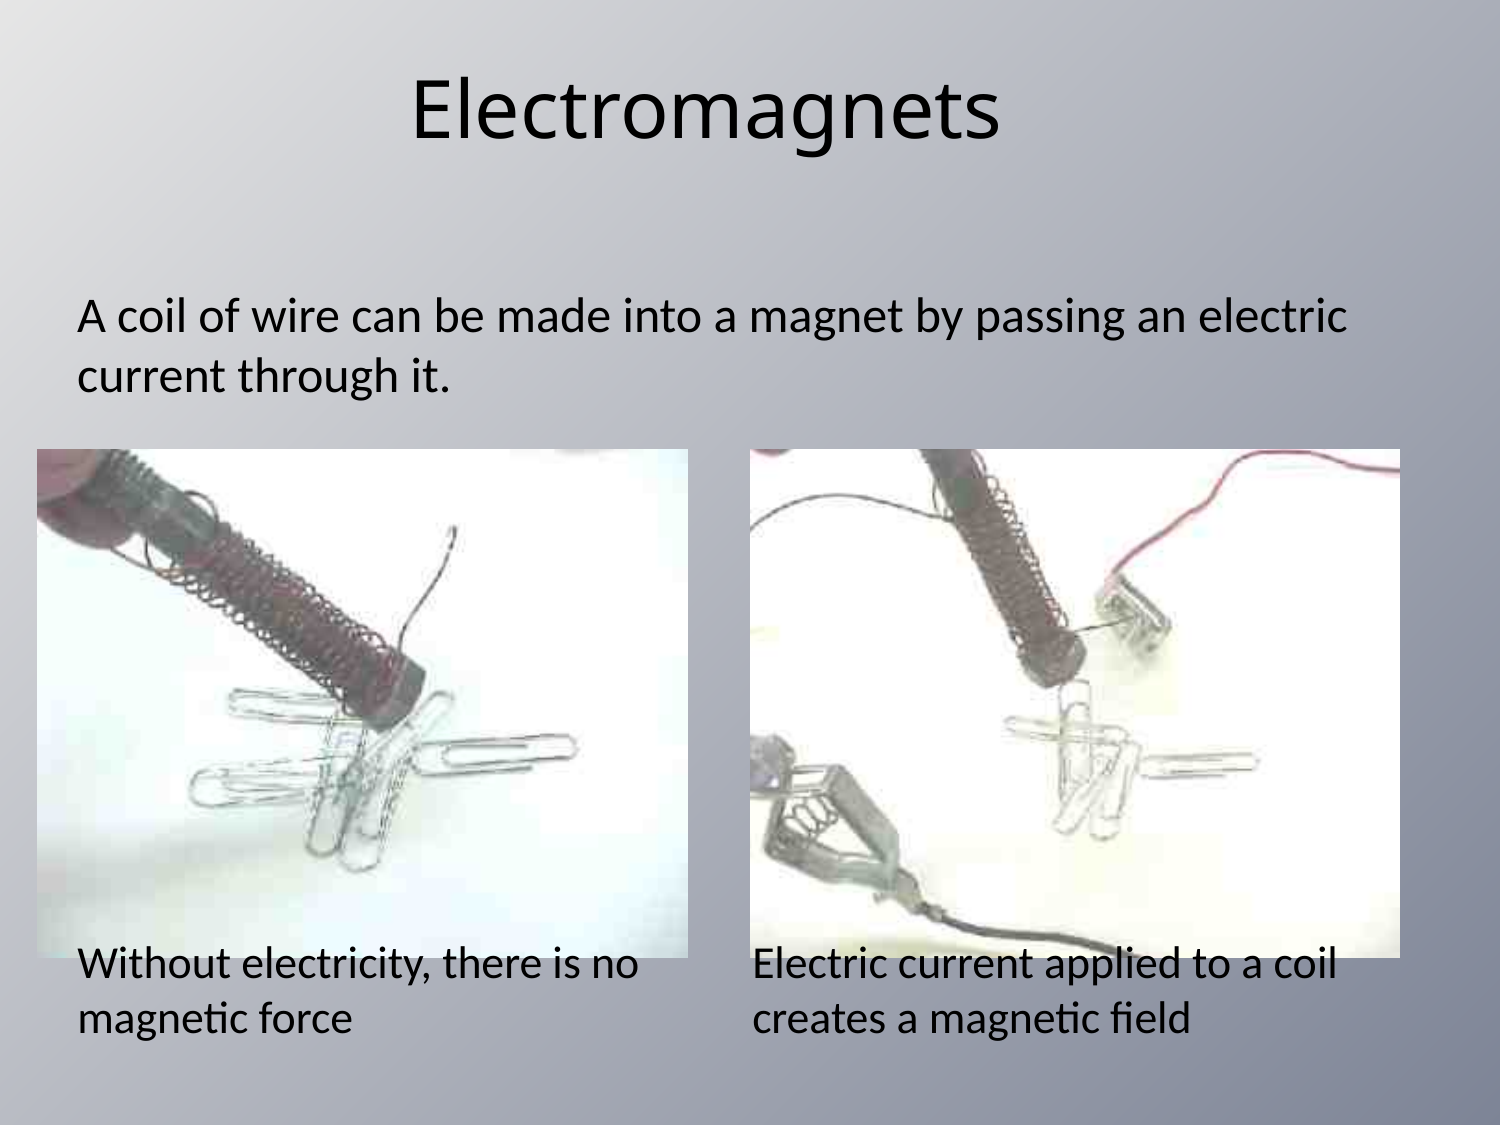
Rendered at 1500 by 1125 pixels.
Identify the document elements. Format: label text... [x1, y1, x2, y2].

text_box A coil of wire can be made into a magnet by passing an electric current through it. [62, 274, 1428, 410]
picture [37, 449, 688, 959]
title Electromagnets [75, 50, 1338, 163]
text_box Electric current applied to a coil creates a magnetic field [737, 924, 1463, 1050]
text_box Without electricity, there is no magnetic force [62, 965, 688, 1050]
picture [749, 449, 1401, 959]
